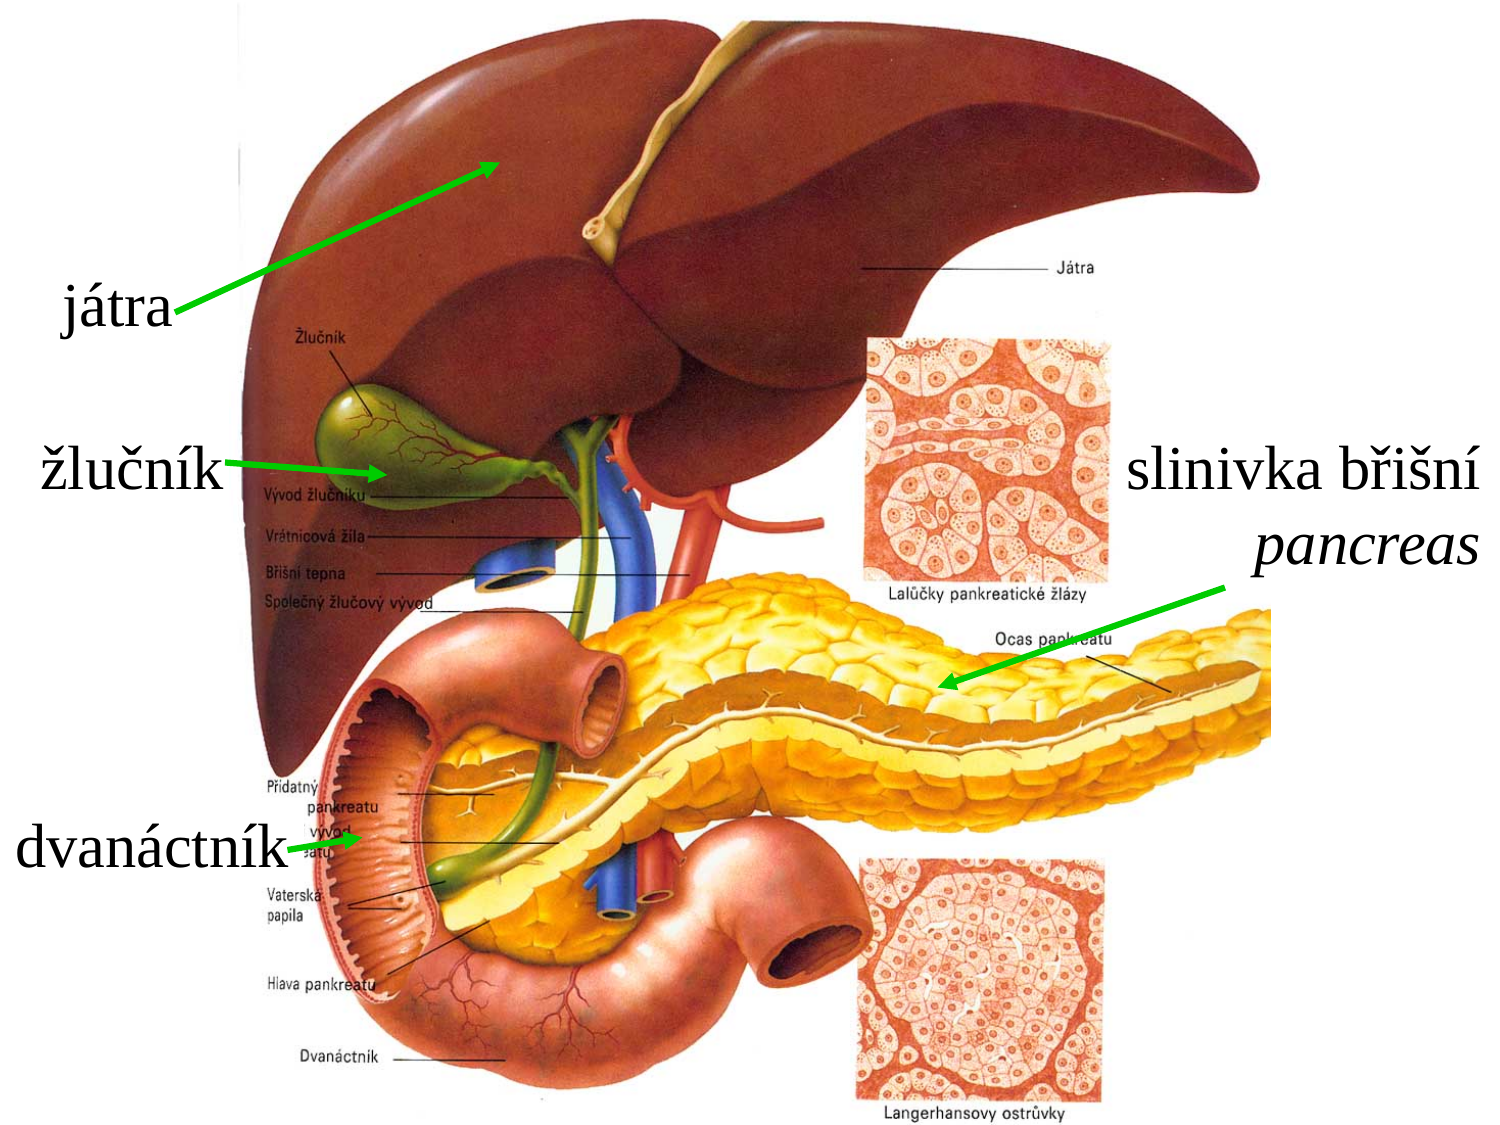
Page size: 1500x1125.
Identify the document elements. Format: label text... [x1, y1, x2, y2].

text_box játra [48, 257, 189, 347]
text_box dvanáctník [0, 797, 224, 888]
picture [229, 0, 1271, 1125]
text_box slinivka břišní pancreas [1275, 419, 1497, 585]
text_box žlučník [25, 419, 224, 510]
